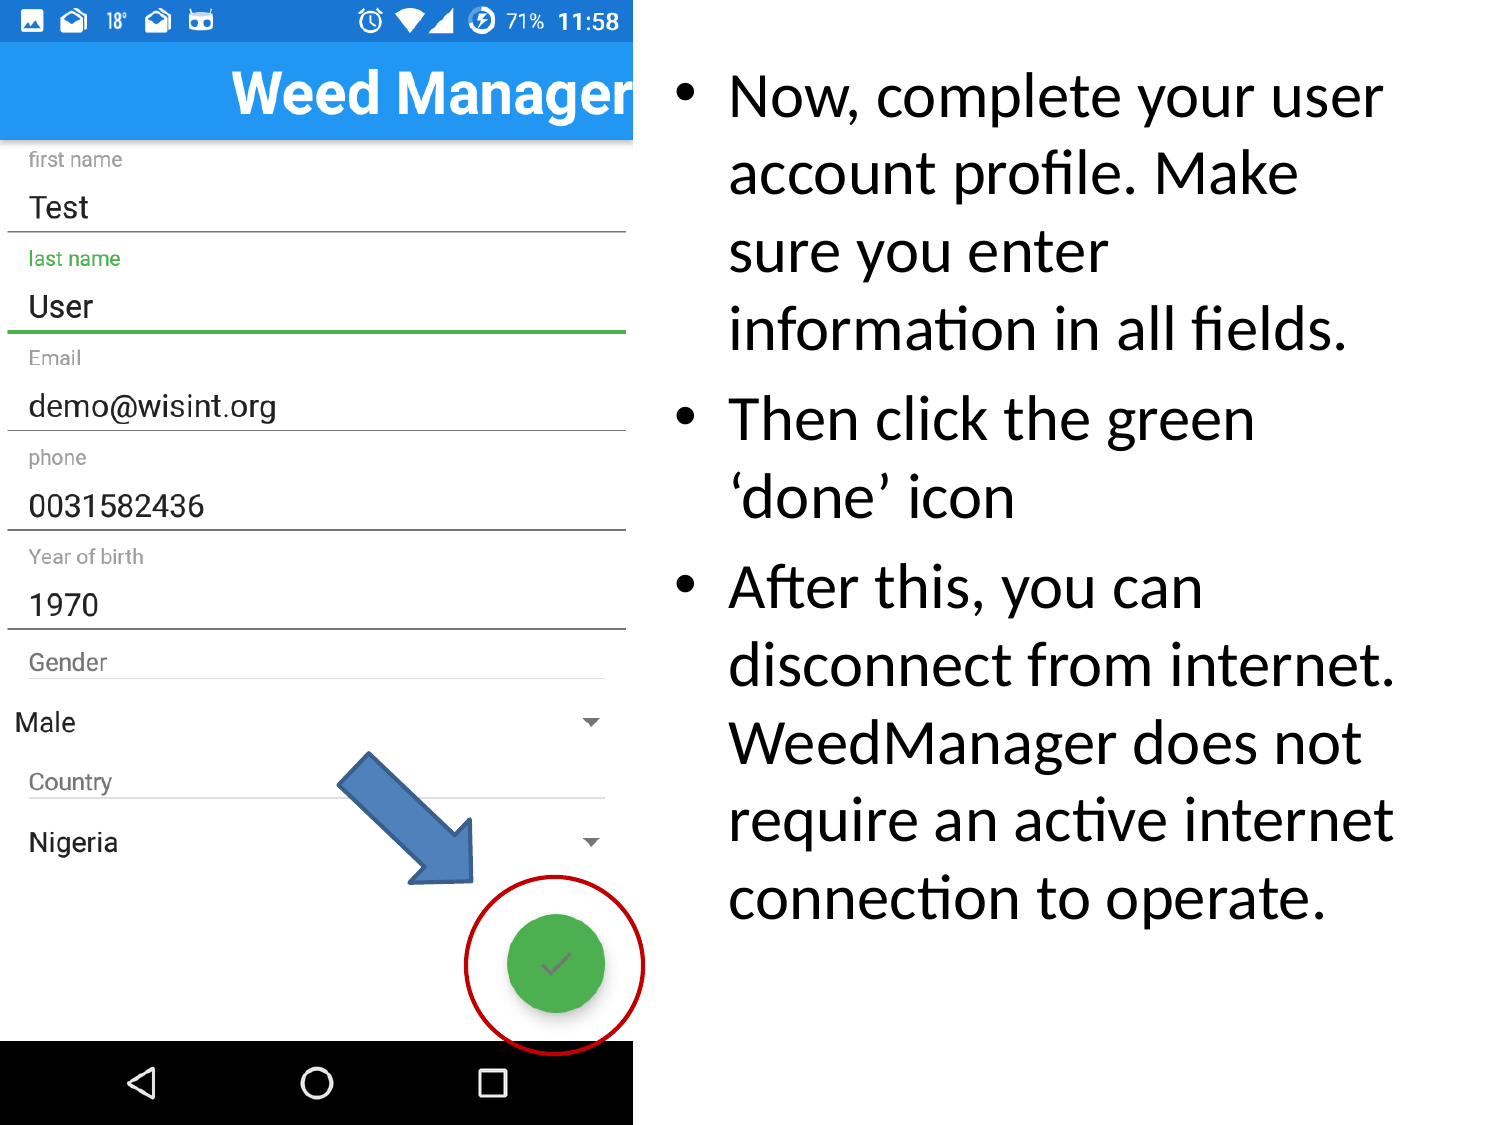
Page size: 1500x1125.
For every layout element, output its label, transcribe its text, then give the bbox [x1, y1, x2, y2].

picture [0, 0, 633, 1125]
list Now, complete your user account profile. Make sure you enter information in all fields. Then click the green ‘done’ icon After this, you can disconnect from internet. WeedManager does not require an active internet connection to operate. [659, 44, 1425, 1005]
text_box [637, 927, 646, 1004]
